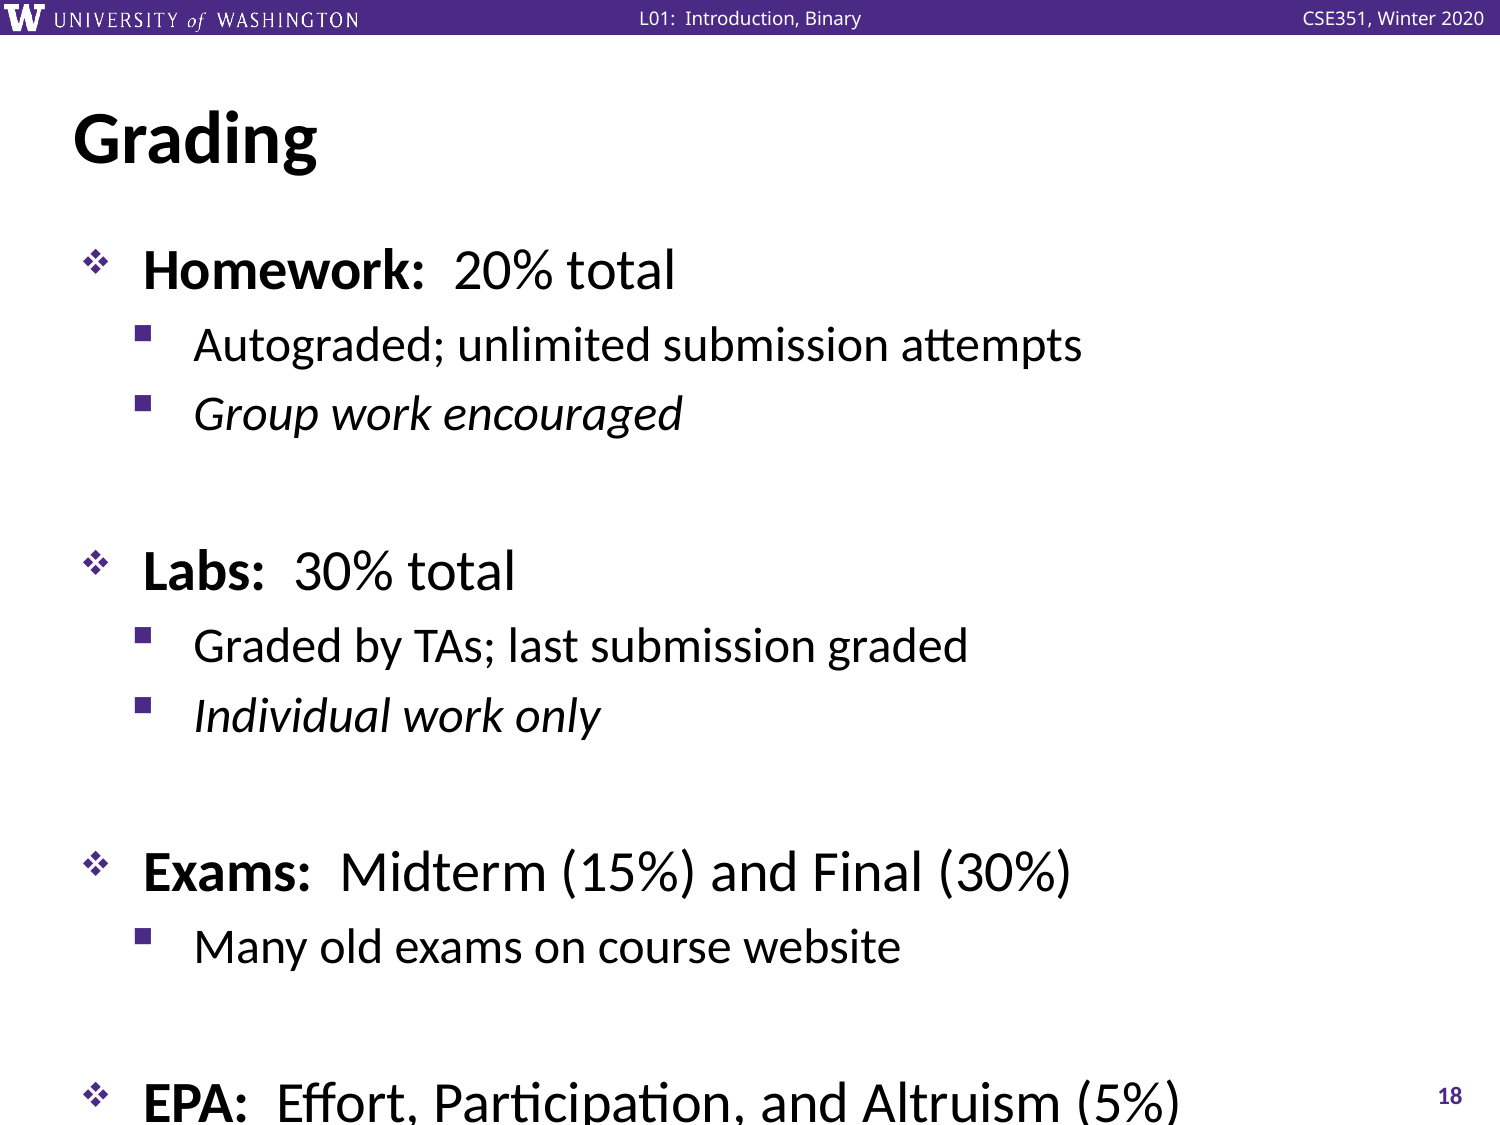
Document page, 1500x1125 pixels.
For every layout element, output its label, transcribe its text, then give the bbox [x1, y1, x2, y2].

list Homework: 20% total Autograded; unlimited submission attempts Group work encouraged Labs: 30% total Graded by TAs; last submission graded Individual work only Exams: Midterm (15%) and Final (30%) Many old exams on course website EPA: Effort, Participation, and Altruism (5%) [64, 223, 1438, 1040]
title Grading [58, 71, 1438, 197]
slide_number 18 [1400, 1065, 1500, 1125]
picture [4, 4, 358, 32]
